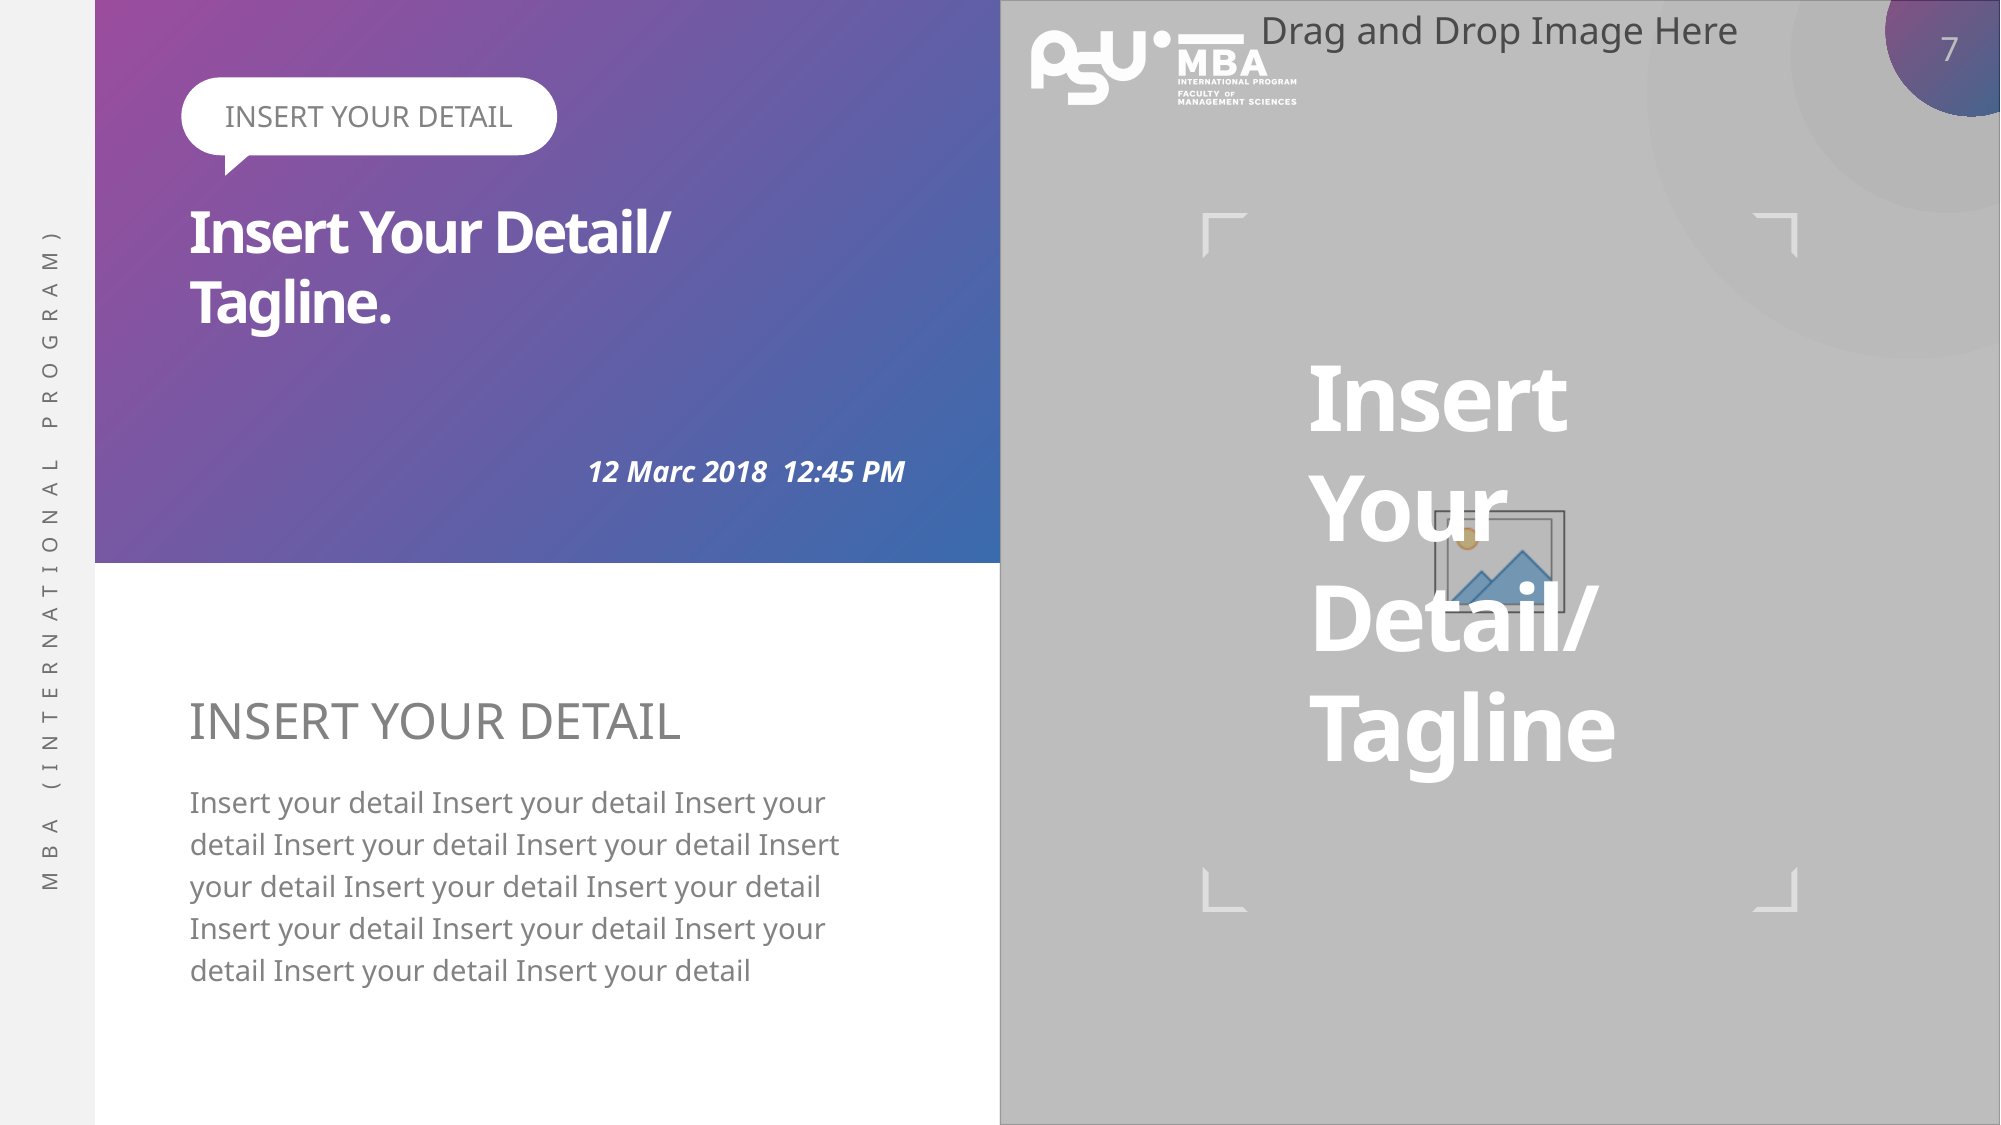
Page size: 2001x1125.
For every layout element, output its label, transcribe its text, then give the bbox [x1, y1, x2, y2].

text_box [181, 77, 558, 177]
text_box Insert Your Detail/ Tagline. [175, 188, 798, 343]
text_box [94, 0, 999, 563]
text_box 12 Marc 2018 12:45 PM [534, 441, 920, 489]
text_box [175, 693, 869, 996]
picture [999, 0, 2000, 1125]
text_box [1202, 213, 1798, 912]
